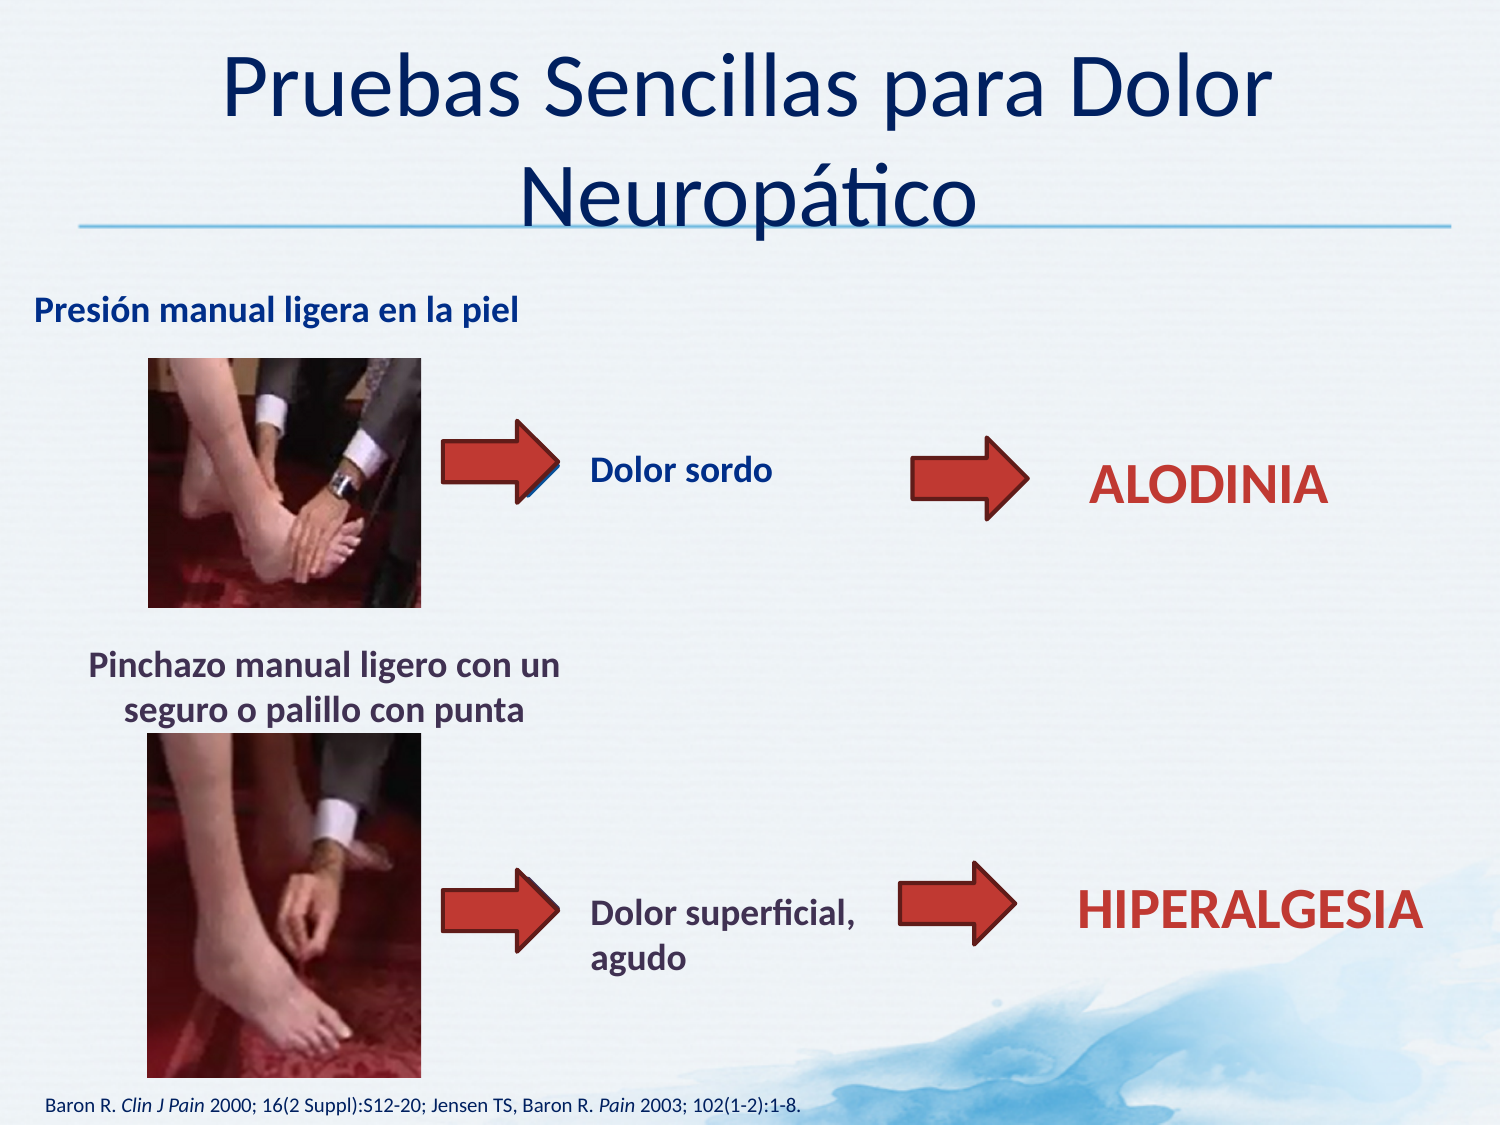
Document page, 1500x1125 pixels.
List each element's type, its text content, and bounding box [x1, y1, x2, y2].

text_box [910, 435, 1030, 522]
picture [0, 0, 1500, 1125]
text_box HIPERALGESIA [1062, 862, 1488, 948]
text_box ALODINIA [1074, 437, 1500, 523]
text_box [17, 277, 882, 987]
text_box [897, 860, 1018, 947]
text_box Baron R. Clin J Pain 2000; 16(2 Suppl):S12-20; Jensen TS, Baron R. Pain 2003; 102(1-2):1-8. [30, 1083, 817, 1124]
title Pruebas Sencillas para Dolor Neuropático [73, 90, 1424, 279]
